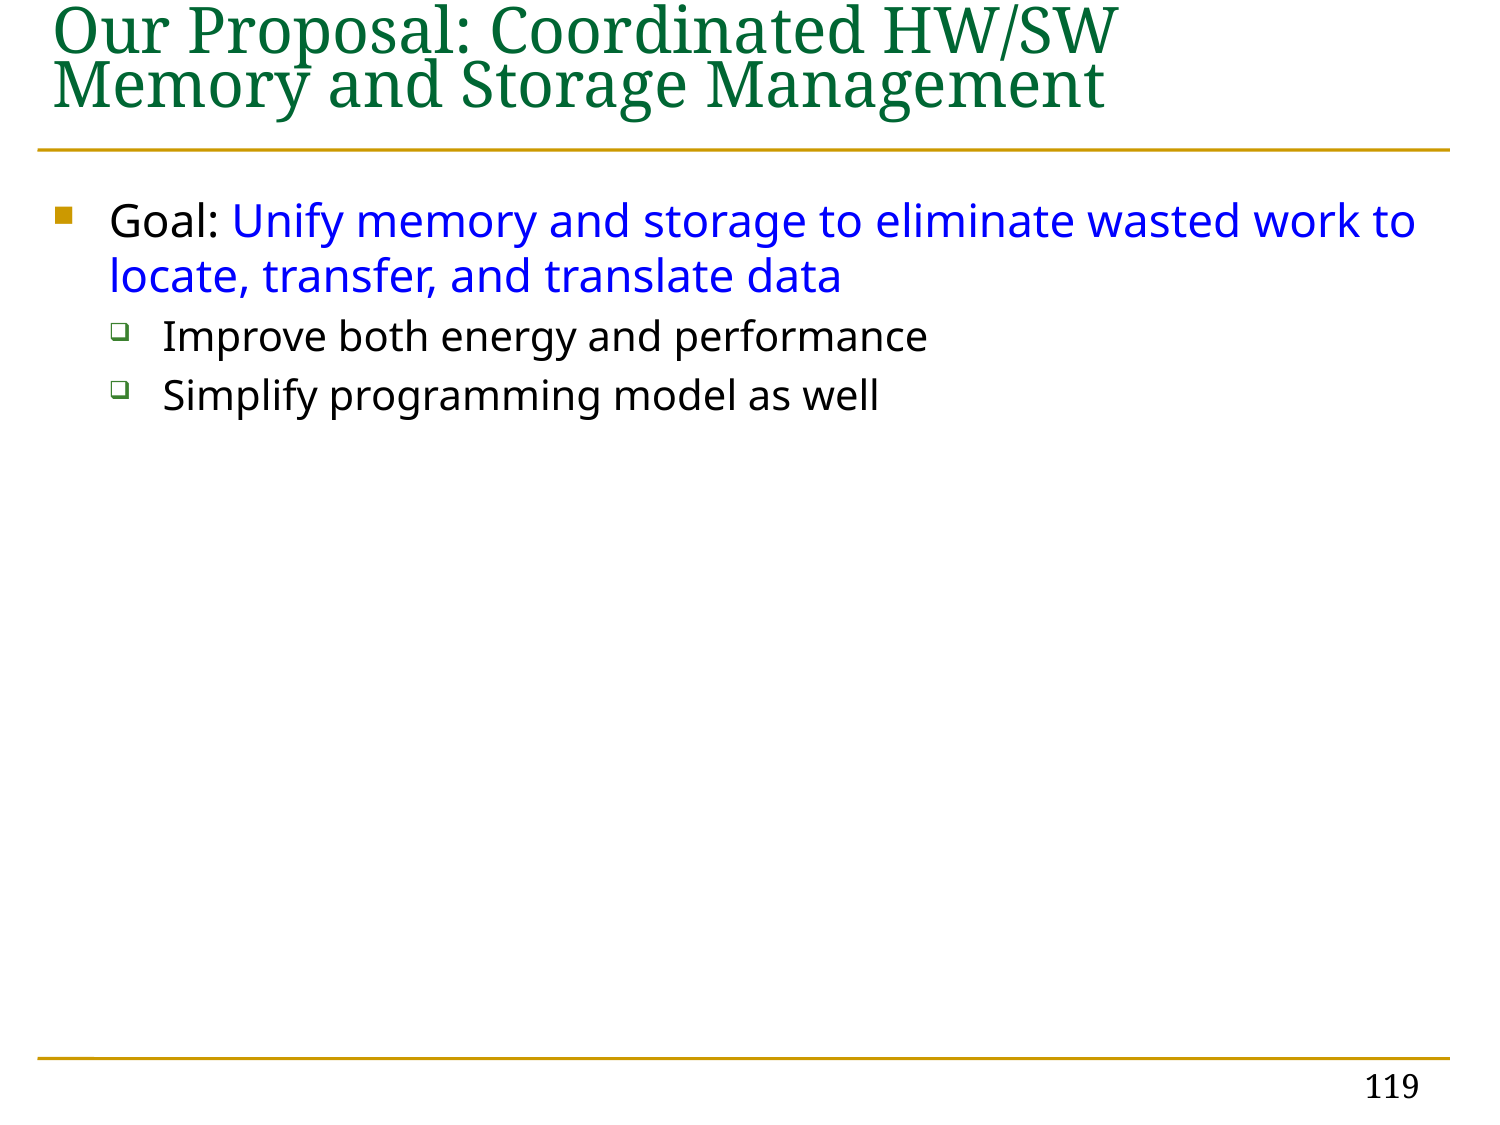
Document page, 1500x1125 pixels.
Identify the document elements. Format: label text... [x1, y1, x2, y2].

title Our Proposal: Coordinated HW/SW Memory and Storage Management [37, 2, 1451, 128]
list Goal: Unify memory and storage to eliminate wasted work to locate, transfer, and translate data Improve both energy and performance Simplify programming model as well [37, 184, 1451, 1026]
slide_number 119 [1084, 1042, 1436, 1118]
